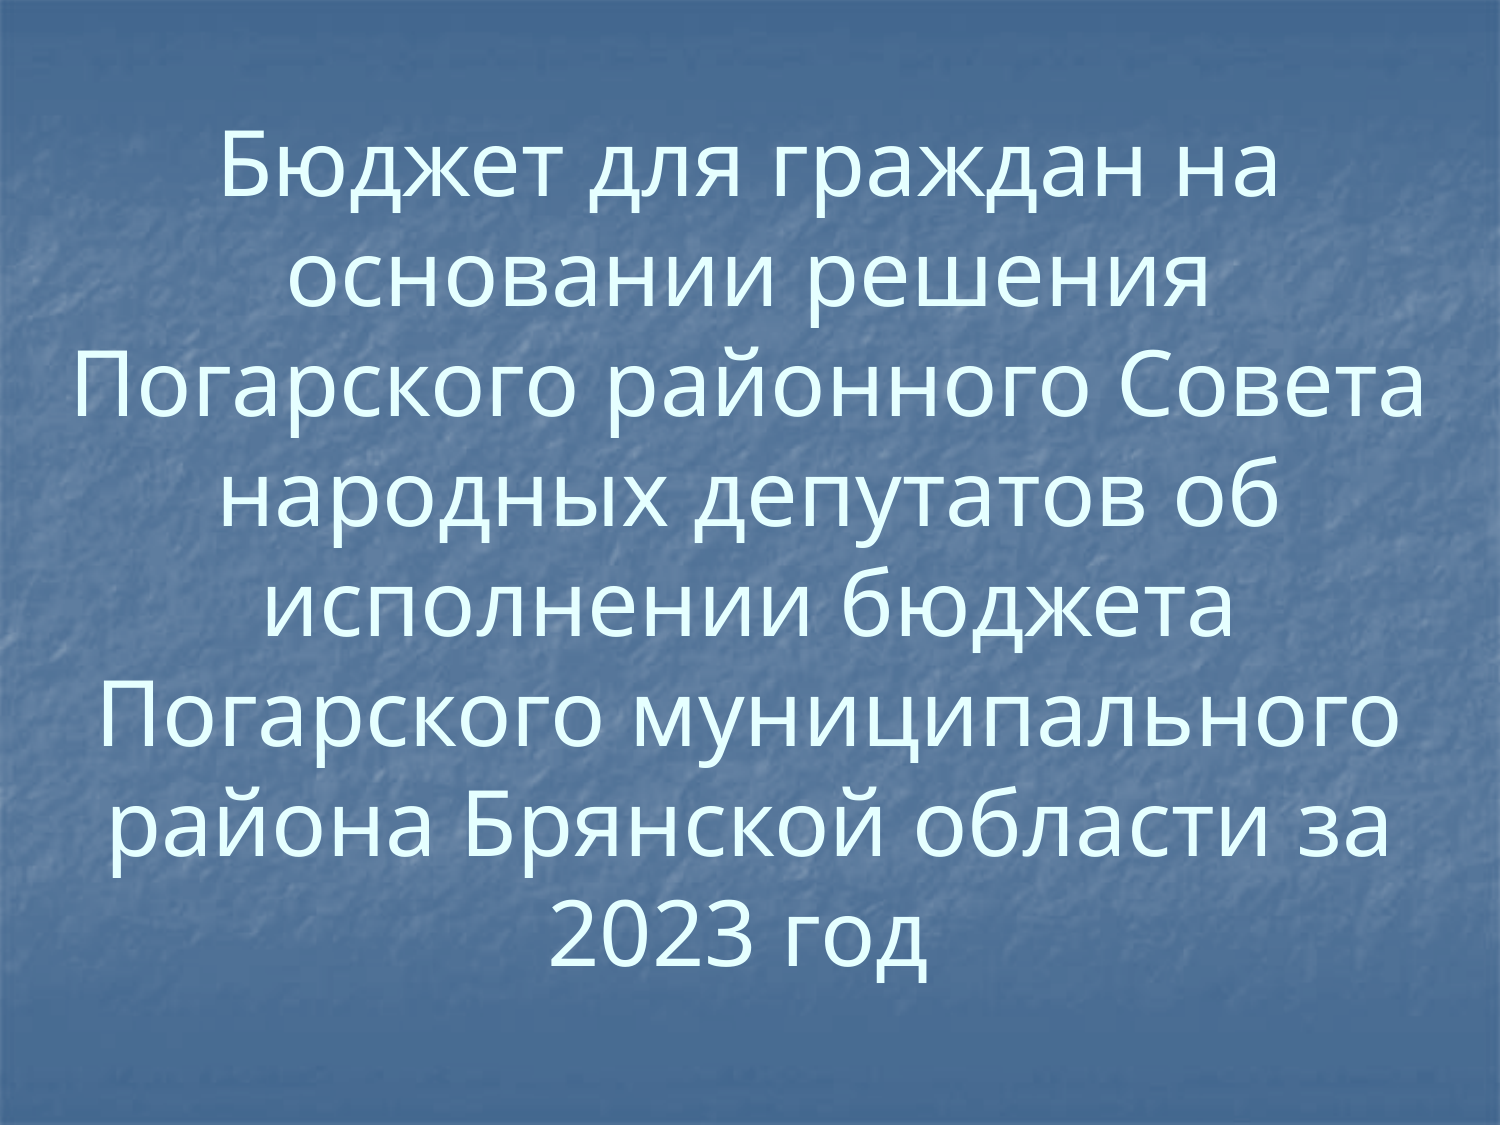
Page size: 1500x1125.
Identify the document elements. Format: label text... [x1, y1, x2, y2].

title Бюджет для граждан на основании решения Погарского районного Совета народных депутатов об исполнении бюджета Погарского муниципального района Брянской области за 2023 год [52, 42, 1448, 1048]
